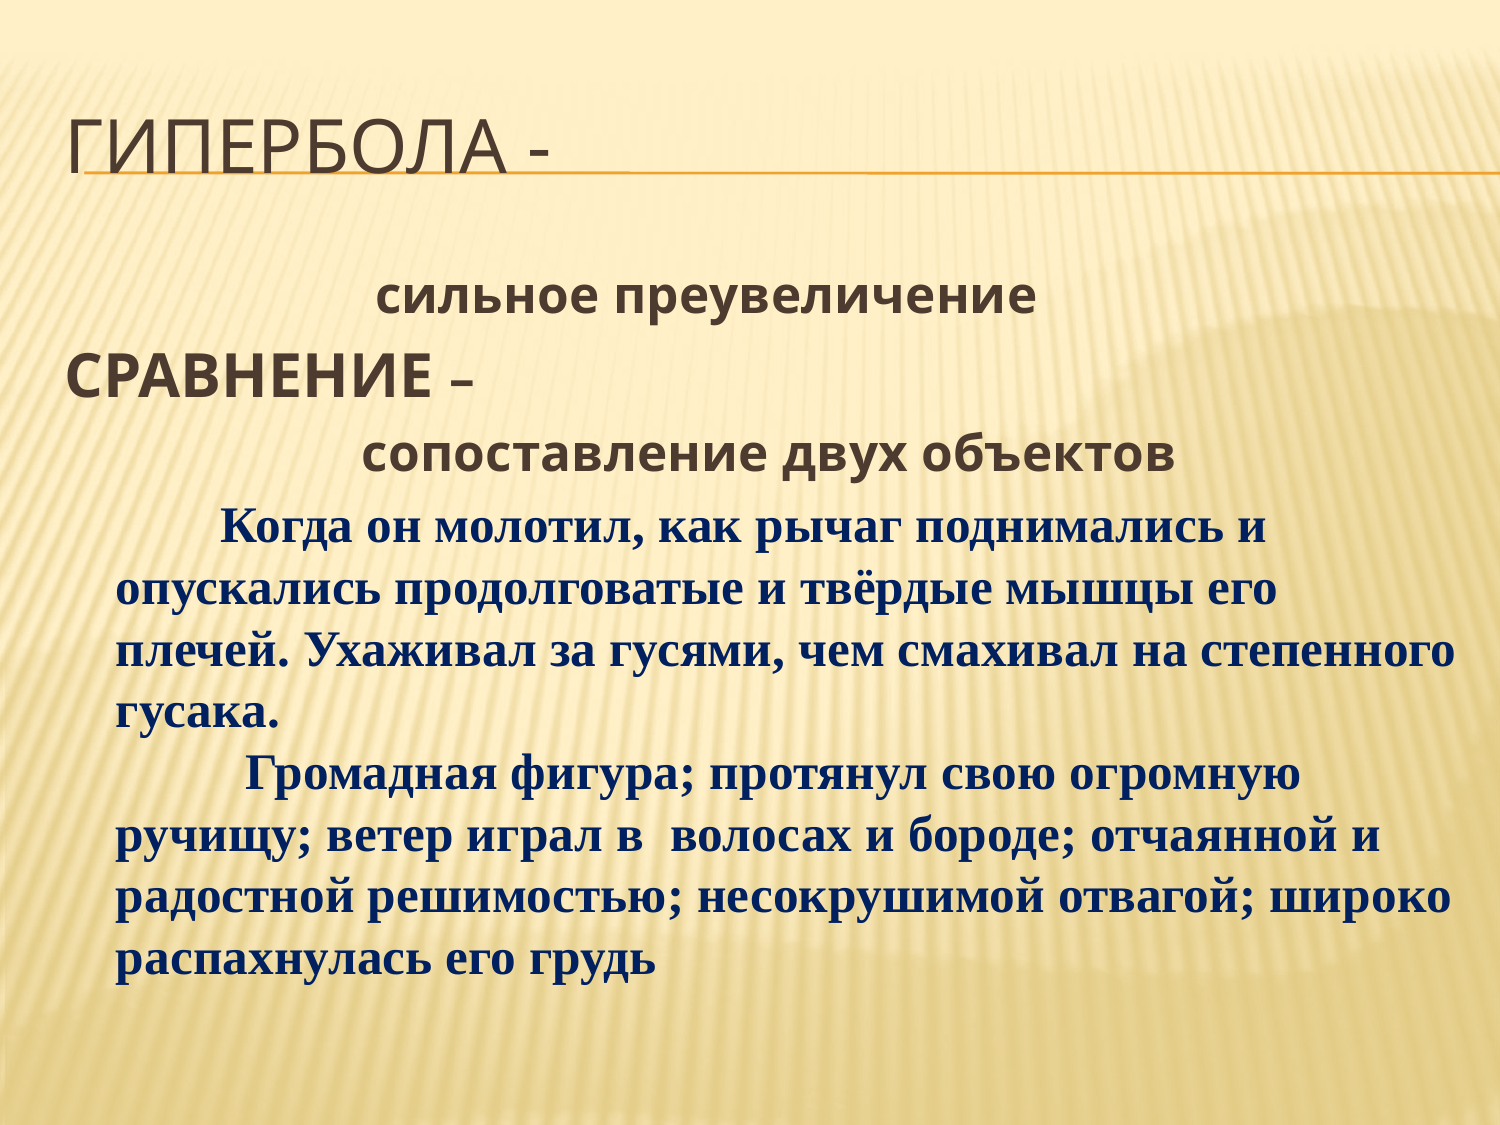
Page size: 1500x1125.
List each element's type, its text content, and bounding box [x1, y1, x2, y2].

list сильное преувеличение СРАВНЕНИЕ – сопоставление двух объектов Когда он молотил, как рычаг поднимались и опускались продолговатые и твёрдые мышцы его плечей. Ухаживал за гусями, чем смахивал на степенного гусака. Громадная фигура; протянул свою огромную ручищу; ветер играл в волосах и бороде; отчаянной и радостной решимостью; несокрушимой отвагой; широко распахнулась его грудь [50, 254, 1475, 998]
title Гипербола - [50, 75, 1475, 213]
